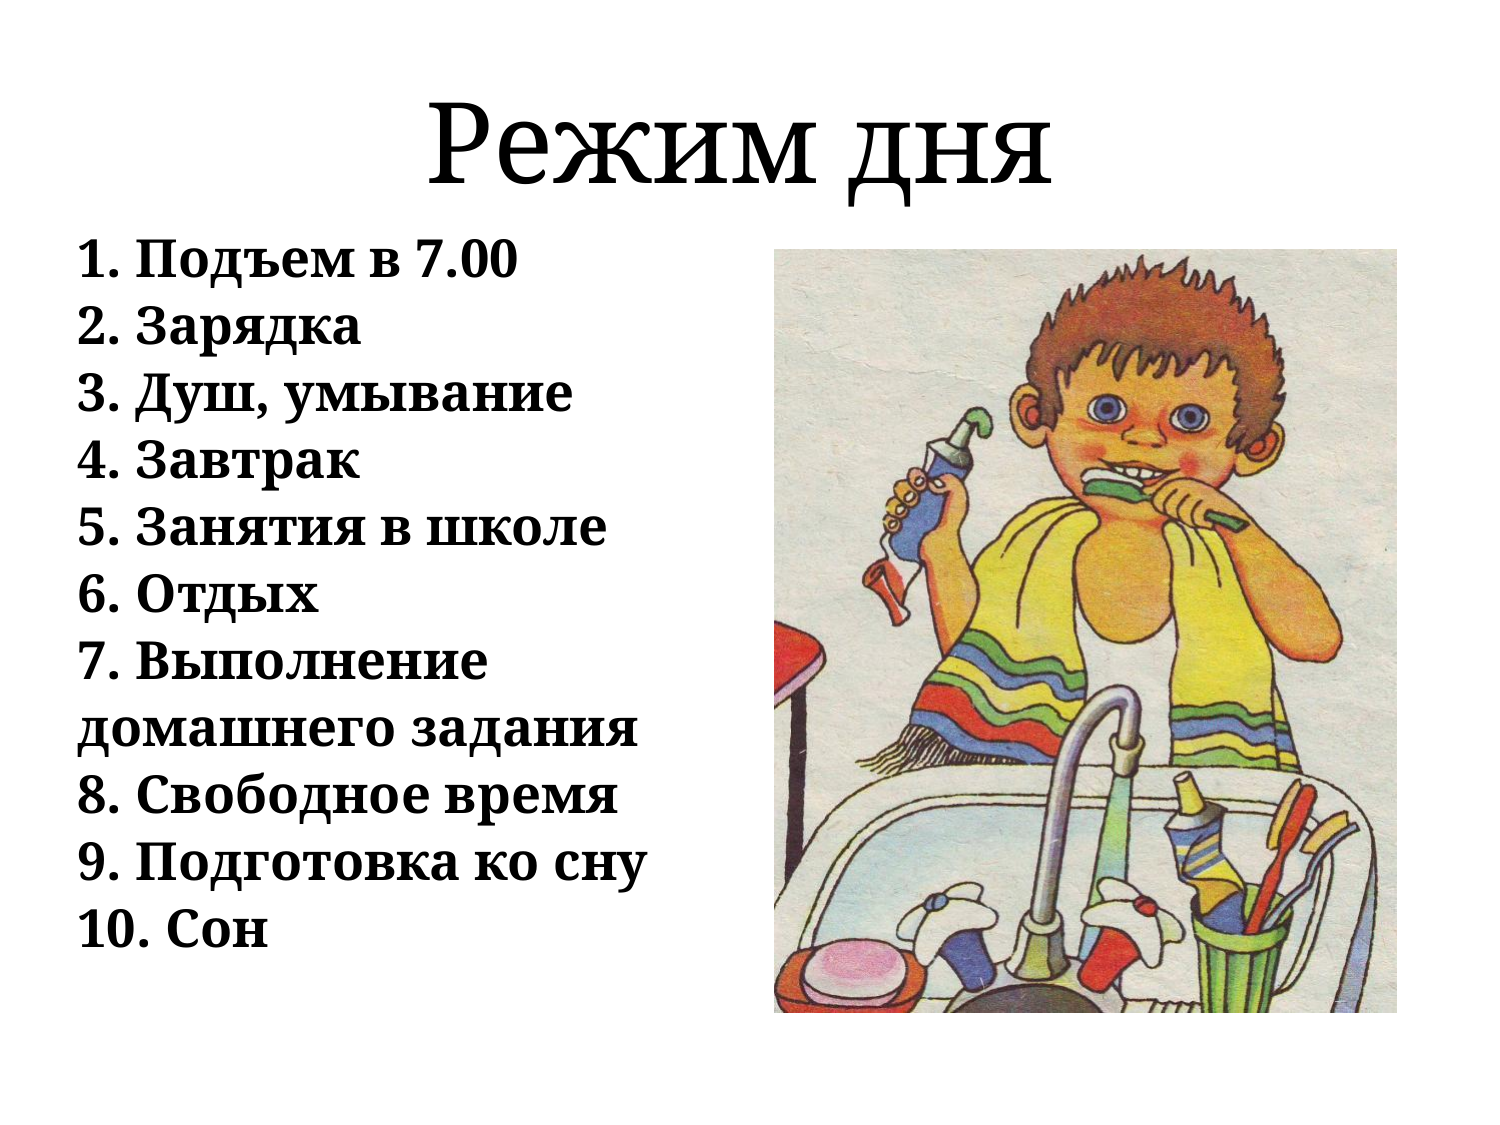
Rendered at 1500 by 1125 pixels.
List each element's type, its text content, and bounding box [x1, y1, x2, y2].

list 1. Подъем в 7.00 2. Зарядка 3. Душ, умывание 4. Завтрак 5. Занятия в школе 6. Отдых 7. Выполнение домашнего задания 8. Свободное время 9. Подготовка ко сну 10. Сон [62, 224, 1413, 969]
picture [774, 249, 1397, 1013]
title Режим дня [75, 45, 1425, 233]
